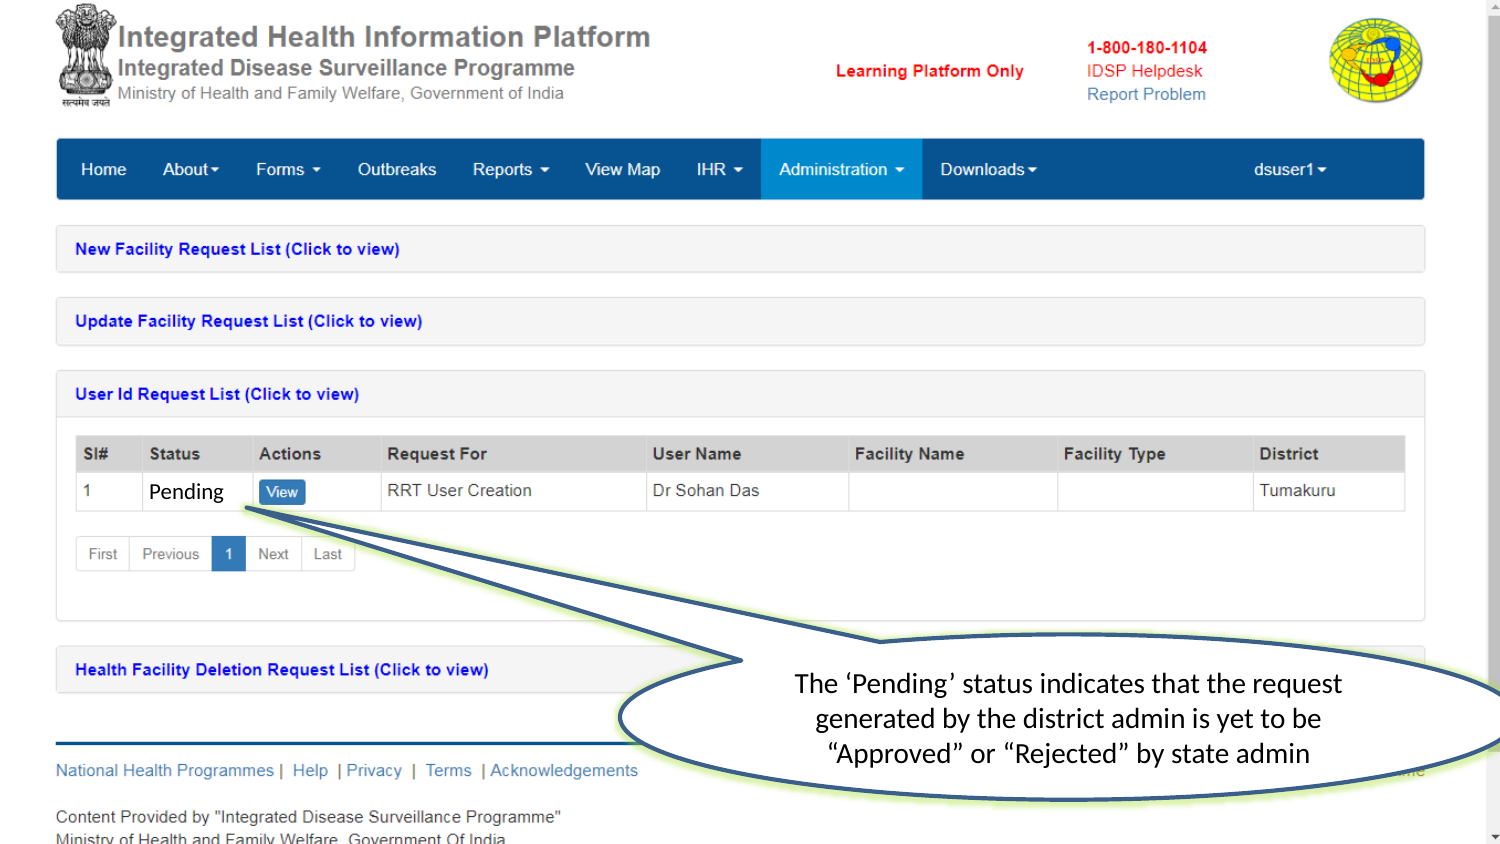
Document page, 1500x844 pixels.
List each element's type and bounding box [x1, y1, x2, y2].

list [0, 0, 1500, 844]
